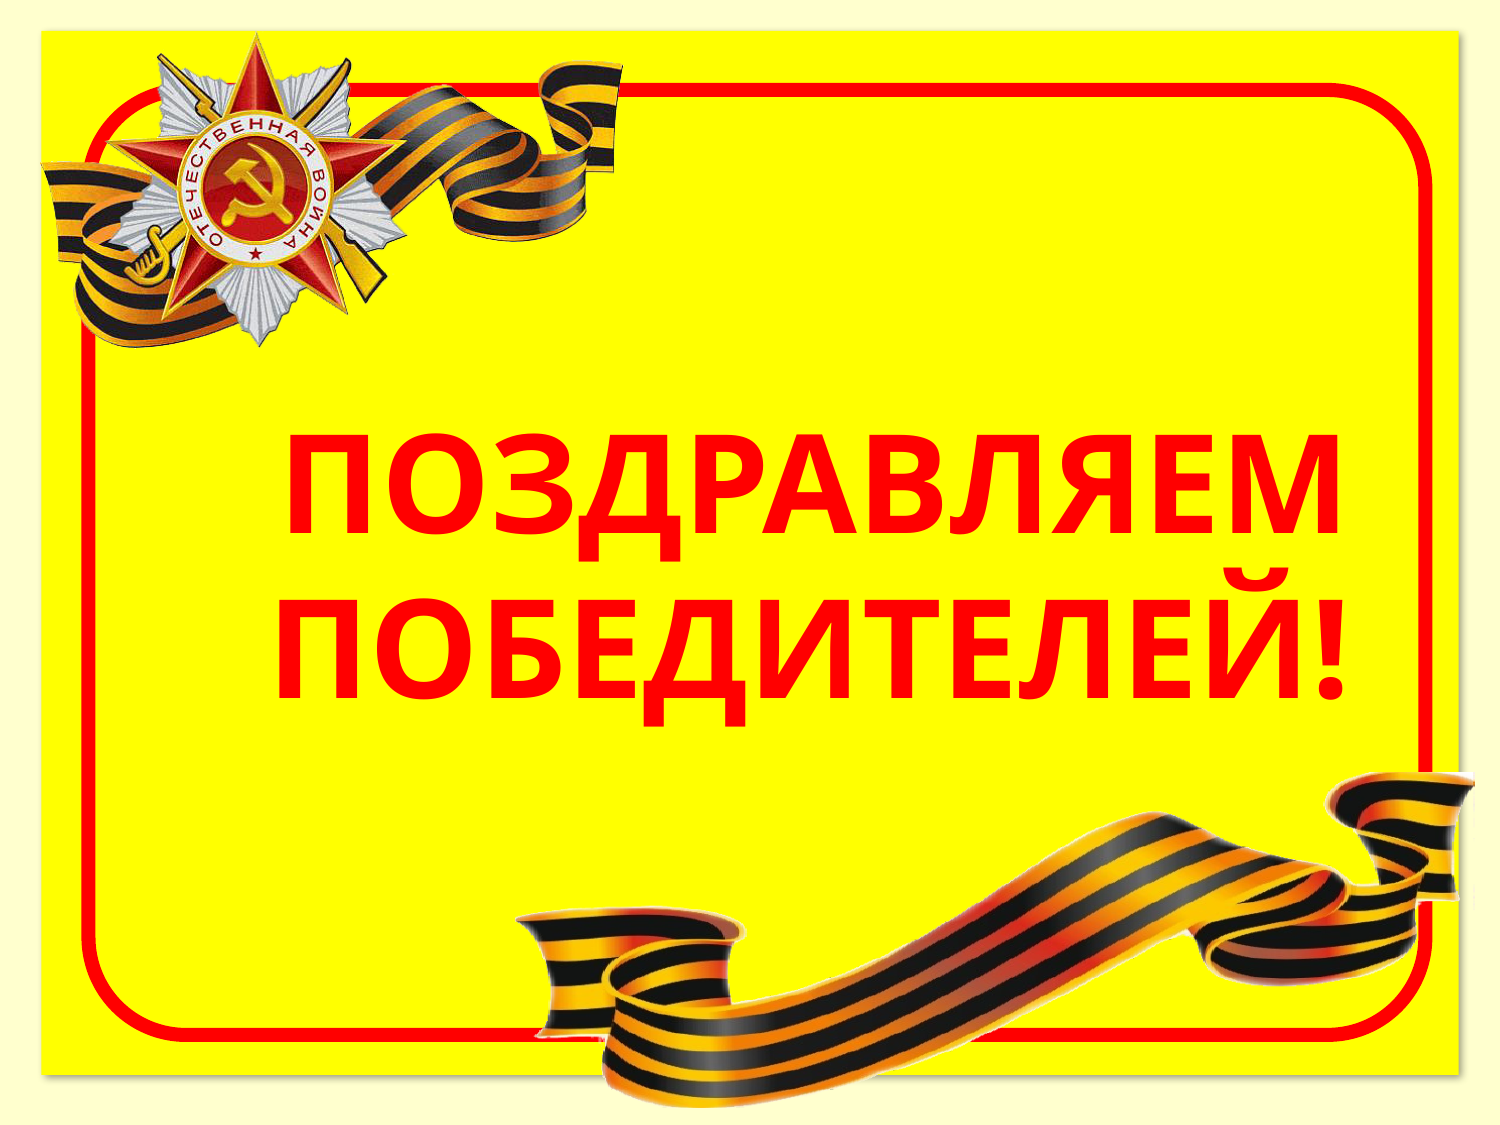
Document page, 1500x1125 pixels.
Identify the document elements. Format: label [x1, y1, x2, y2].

picture [515, 772, 1475, 1108]
text_box [39, 29, 1461, 770]
text_box [39, 356, 510, 1077]
text_box [0, 0, 1500, 1125]
text_box [86, 87, 1428, 1038]
picture [39, 31, 624, 349]
